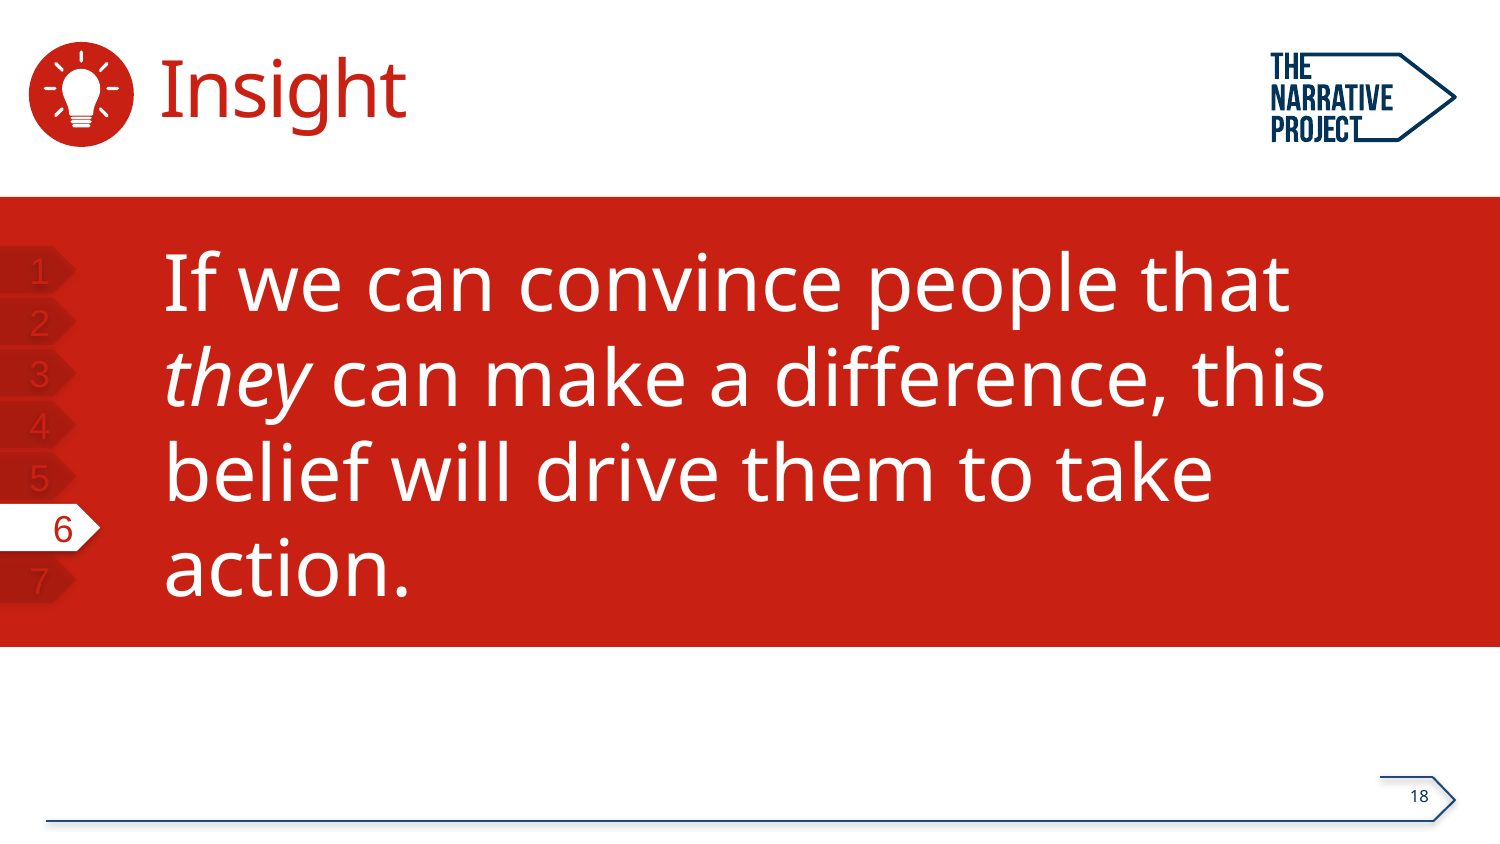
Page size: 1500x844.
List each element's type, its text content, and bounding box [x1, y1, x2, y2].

text_box If we can convince people that they can make a difference, this belief will drive them to take action. [0, 195, 1500, 649]
title Insight [159, 49, 1247, 146]
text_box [0, 245, 101, 604]
slide_number 18 [1315, 775, 1444, 820]
